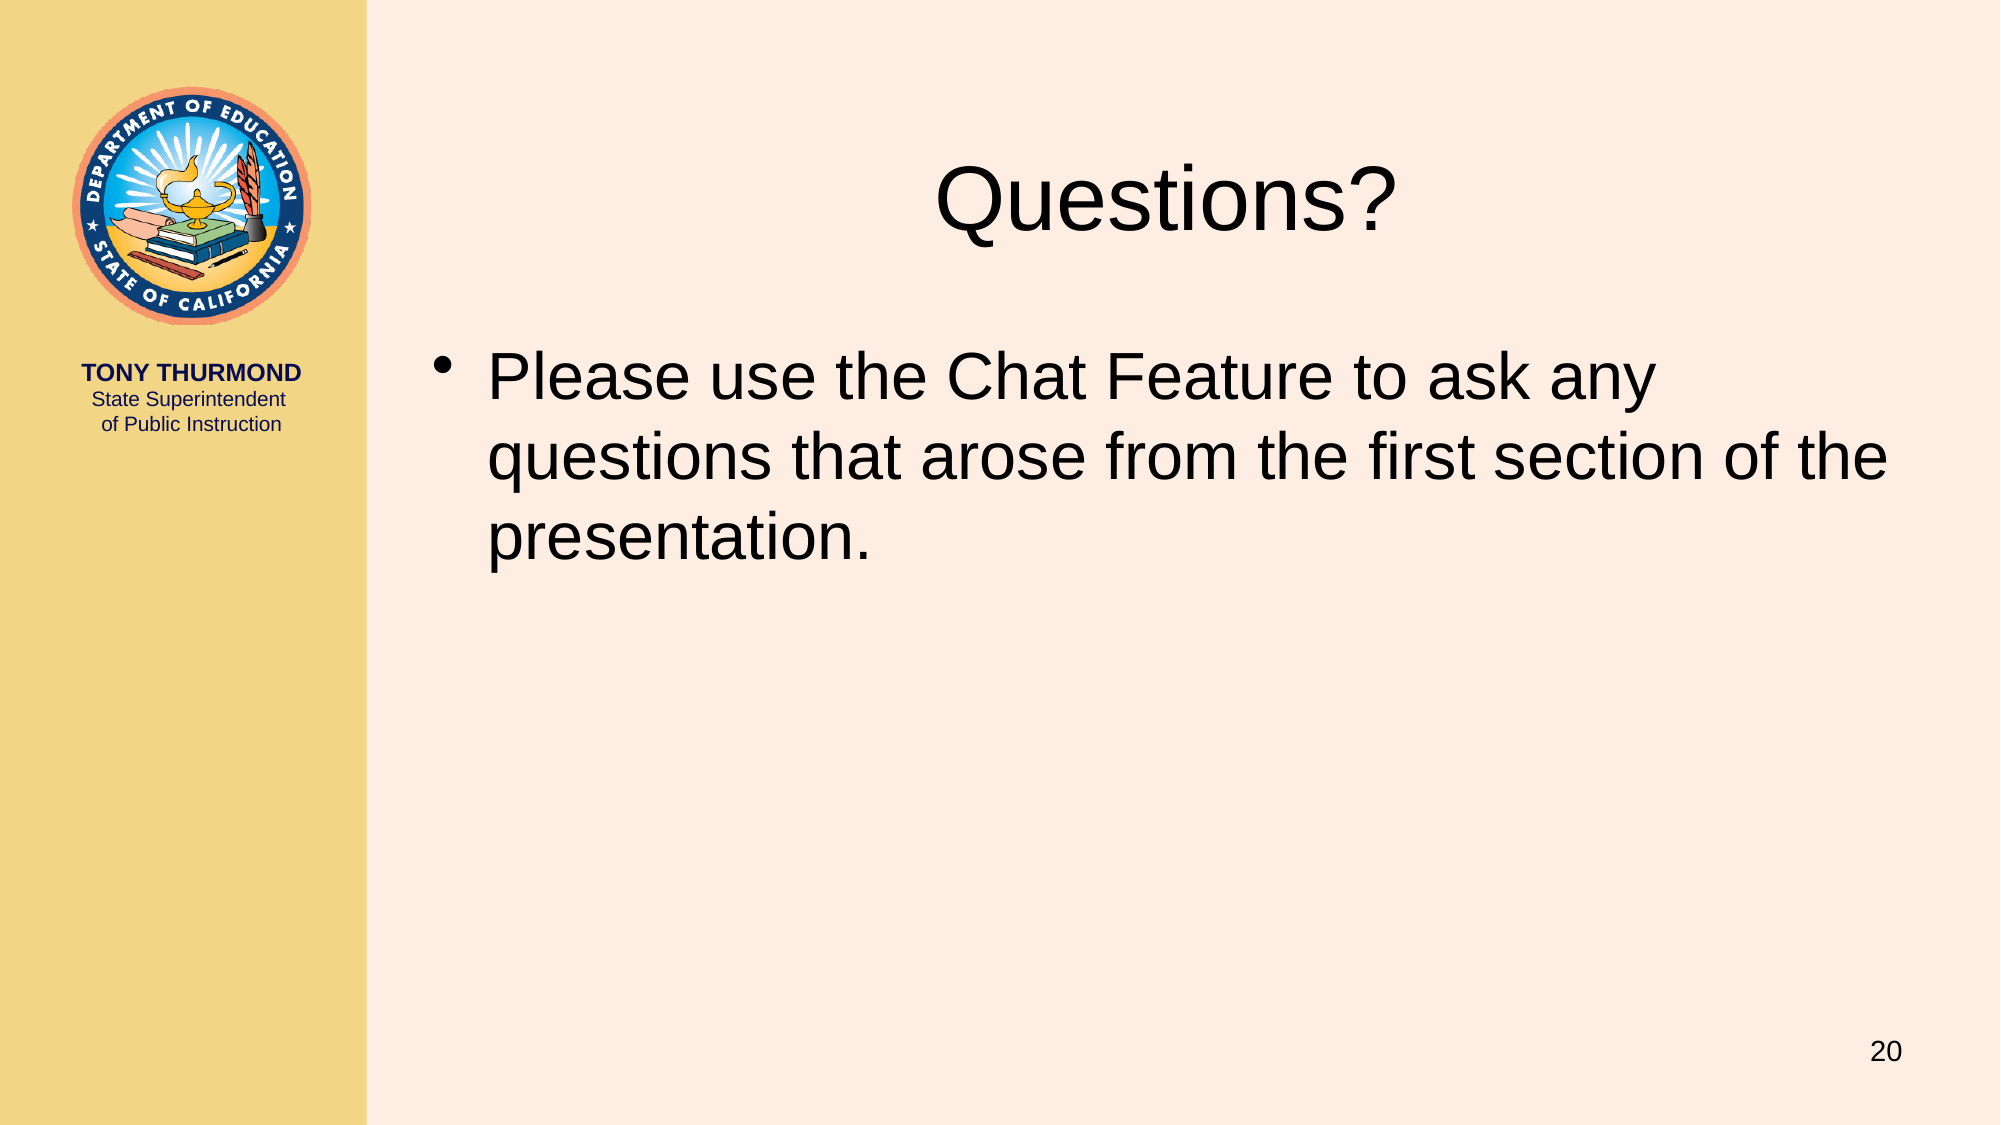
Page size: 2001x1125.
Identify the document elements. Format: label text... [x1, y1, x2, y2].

list Please use the Chat Feature to ask any questions that arose from the first section of the presentation. [416, 324, 1953, 1000]
slide_number 20 [1551, 1025, 1918, 1100]
picture [72, 86, 311, 325]
title Questions? [416, 99, 1917, 288]
